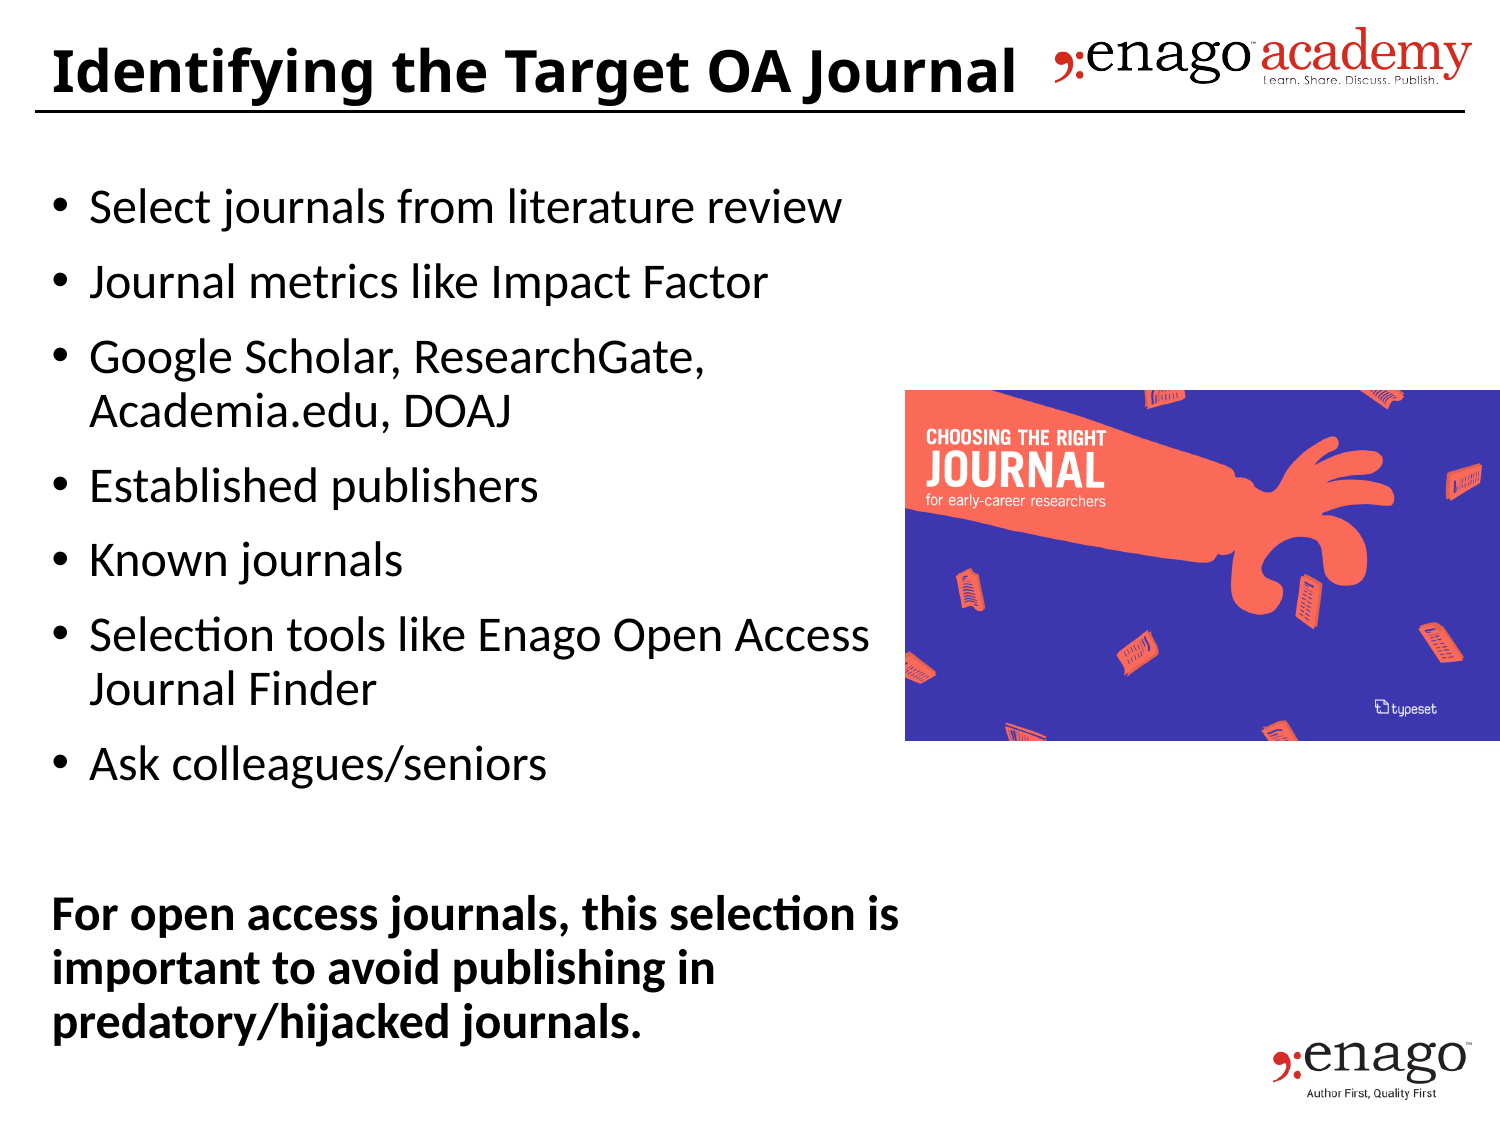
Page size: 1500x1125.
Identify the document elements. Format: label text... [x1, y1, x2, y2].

picture [1225, 19, 1472, 87]
text_box Identifying the Target OA Journal [37, 12, 1225, 125]
list Select journals from literature review Journal metrics like Impact Factor Google Scholar, ResearchGate, Academia.edu, DOAJ Established publishers Known journals Selection tools like Enago Open Access Journal Finder Ask colleagues/seniors For open access journals, this selection is important to avoid publishing in predatory/hijacked journals. [36, 173, 1010, 1021]
picture [905, 390, 1500, 741]
picture [1267, 1036, 1473, 1103]
